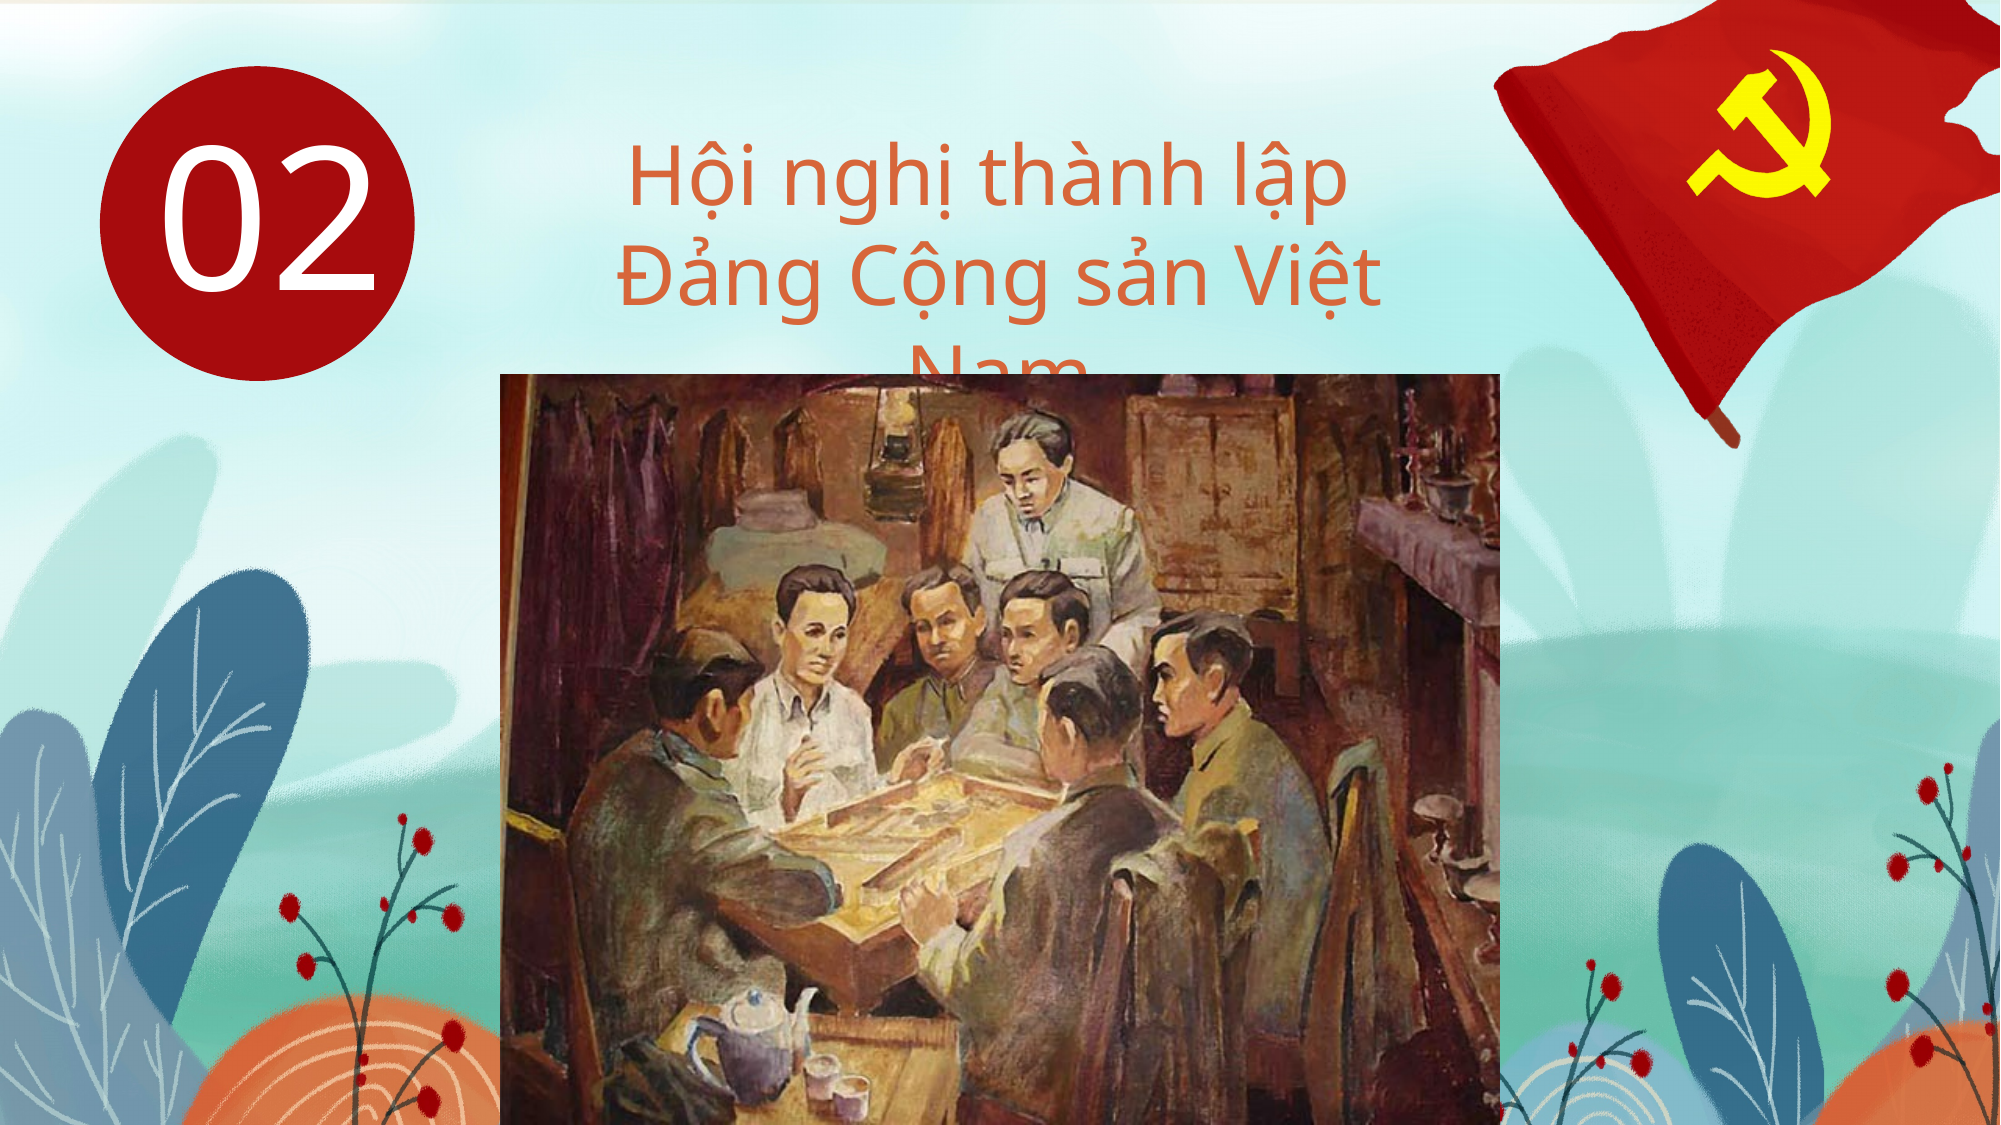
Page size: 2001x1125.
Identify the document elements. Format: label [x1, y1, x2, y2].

text_box [1493, 0, 2000, 449]
picture [0, 0, 2000, 1125]
text_box [99, 66, 415, 381]
